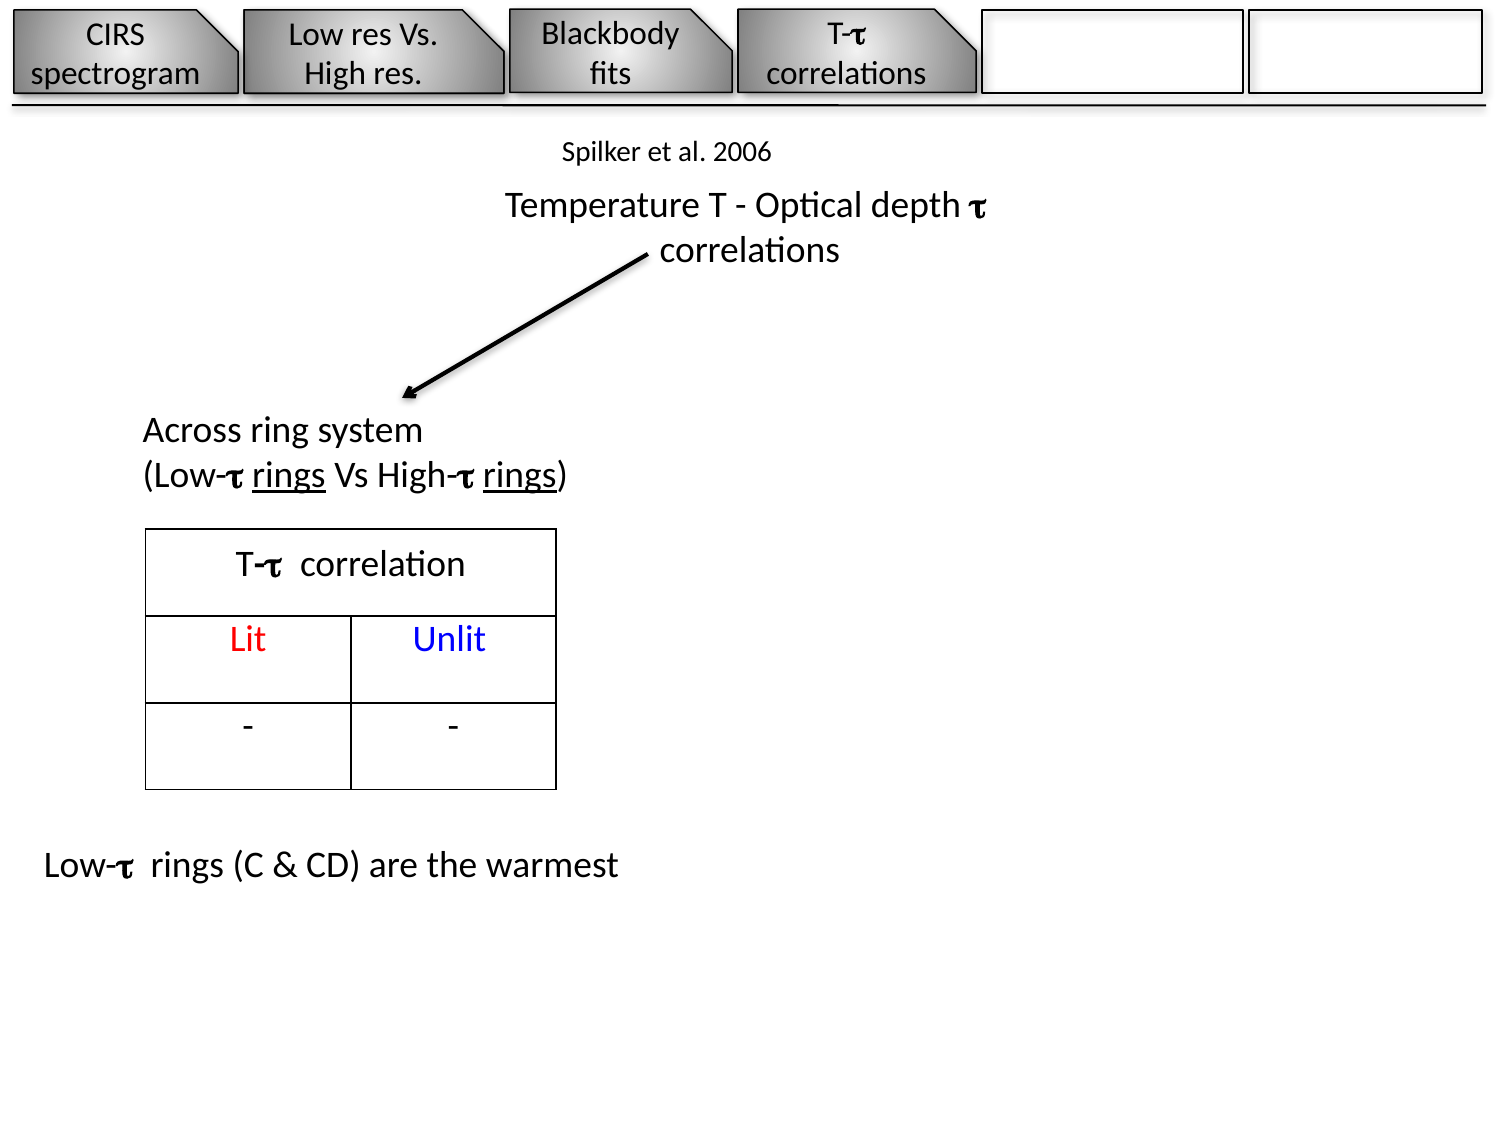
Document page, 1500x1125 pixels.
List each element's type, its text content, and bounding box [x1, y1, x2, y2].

table_cell Unlit [352, 617, 555, 702]
table_cell - [146, 704, 350, 789]
text_box CIRS spectrogram [13, 9, 239, 95]
text_box [1248, 9, 1483, 94]
text_box Across ring system (Low- rings Vs High- rings) [127, 397, 583, 503]
text_box Blackbody fits [509, 8, 733, 94]
text_box Spilker et al. 2006 [547, 125, 788, 172]
text_box Low res Vs. High res. [243, 9, 505, 95]
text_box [401, 253, 649, 399]
text_box Temperature T - Optical depth  correlations [374, 172, 1125, 278]
table_header T- correlation [146, 530, 555, 615]
text_box [981, 9, 1244, 94]
text_box T- correlations [737, 8, 977, 94]
table_cell Lit [146, 617, 350, 702]
table_cell - [352, 704, 555, 789]
text_box Low- rings (C & CD) are the warmest [29, 833, 635, 893]
